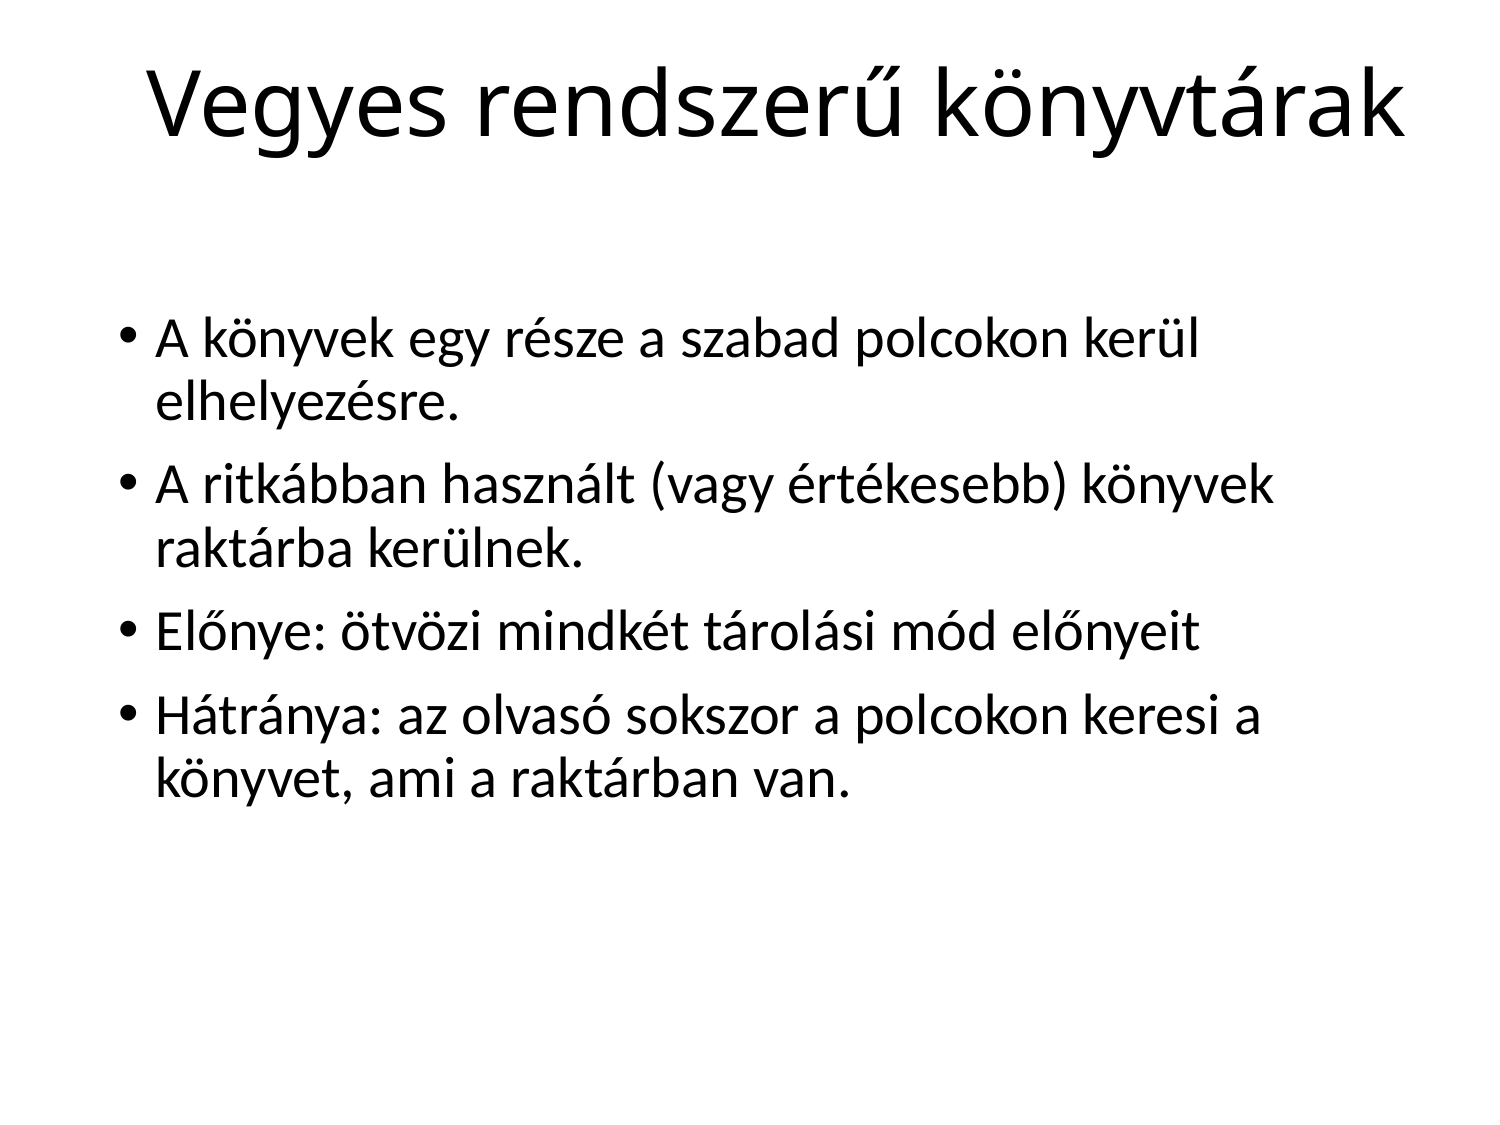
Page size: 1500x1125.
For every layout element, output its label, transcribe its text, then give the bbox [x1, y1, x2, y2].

list A könyvek egy része a szabad polcokon kerül elhelyezésre. A ritkábban használt (vagy értékesebb) könyvek raktárba kerülnek. Előnye: ötvözi mindkét tárolási mód előnyeit Hátránya: az olvasó sokszor a polcokon keresi a könyvet, ami a raktárban van. [103, 299, 1397, 1014]
title Vegyes rendszerű könyvtárak [129, 42, 1424, 170]
